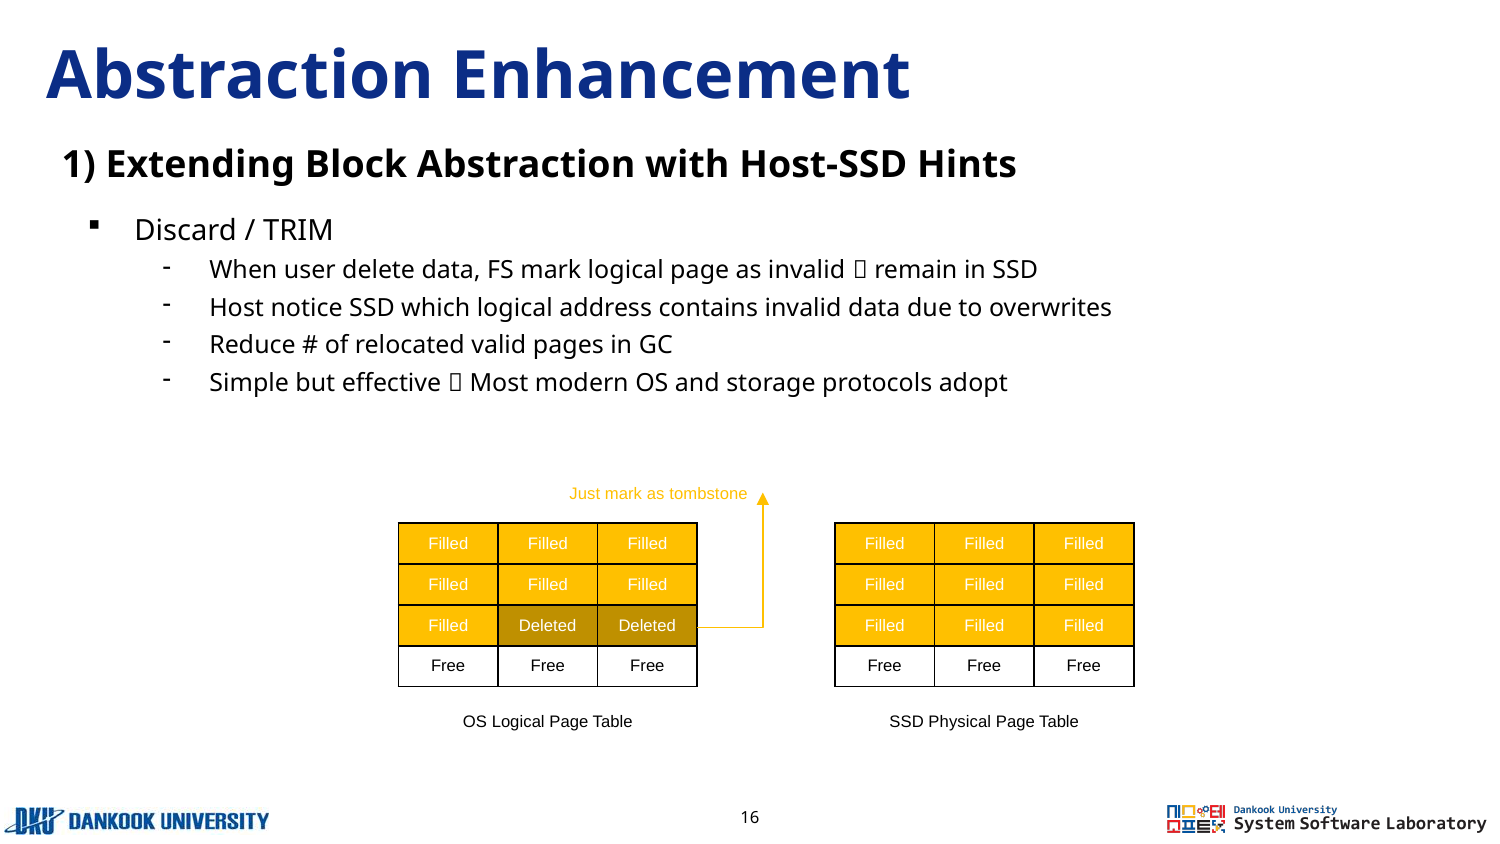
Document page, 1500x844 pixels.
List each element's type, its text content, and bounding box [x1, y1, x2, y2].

table_cell Filled [499, 565, 597, 604]
text_box Just mark as tombstone [554, 475, 763, 510]
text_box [662, 526, 799, 594]
text_box OS Logical Page Table [447, 703, 648, 738]
table_cell Deleted [499, 606, 597, 645]
table_cell Filled [935, 606, 1033, 645]
table_cell Filled [935, 565, 1033, 604]
table_cell Filled [1035, 606, 1133, 645]
slide_number 16 [581, 800, 919, 837]
table_cell Free [836, 647, 934, 686]
table_cell Filled [598, 565, 696, 604]
table_cell Filled [836, 565, 934, 604]
text_box 1) Extending Block Abstraction with Host-SSD Hints [50, 127, 1447, 198]
table_header Filled [399, 524, 497, 563]
title Abstraction Enhancement [35, 25, 1059, 128]
table_cell Free [499, 647, 597, 686]
table_cell Free [935, 647, 1033, 686]
table_header Filled [935, 524, 1033, 563]
table_cell Filled [836, 606, 934, 645]
picture [1161, 798, 1500, 844]
table_header Filled [598, 524, 696, 563]
table_header Filled [499, 524, 597, 563]
table_cell Deleted [598, 606, 696, 645]
table_cell Free [1035, 647, 1133, 686]
picture [4, 807, 269, 835]
list Discard / TRIM When user delete data, FS mark logical page as invalid  remain in SSD Host notice SSD which logical address contains invalid data due to overwrites Reduce # of relocated valid pages in GC Simple but effective  Most modern OS and storage protocols adopt [53, 198, 1447, 789]
text_box SSD Physical Page Table [874, 703, 1095, 738]
table_header Filled [1035, 524, 1133, 563]
table_header Filled [836, 524, 934, 563]
table_cell Filled [1035, 565, 1133, 604]
table_cell Free [598, 647, 696, 686]
table_cell Filled [399, 565, 497, 604]
table_cell Filled [399, 606, 497, 645]
table_cell Free [399, 647, 497, 686]
